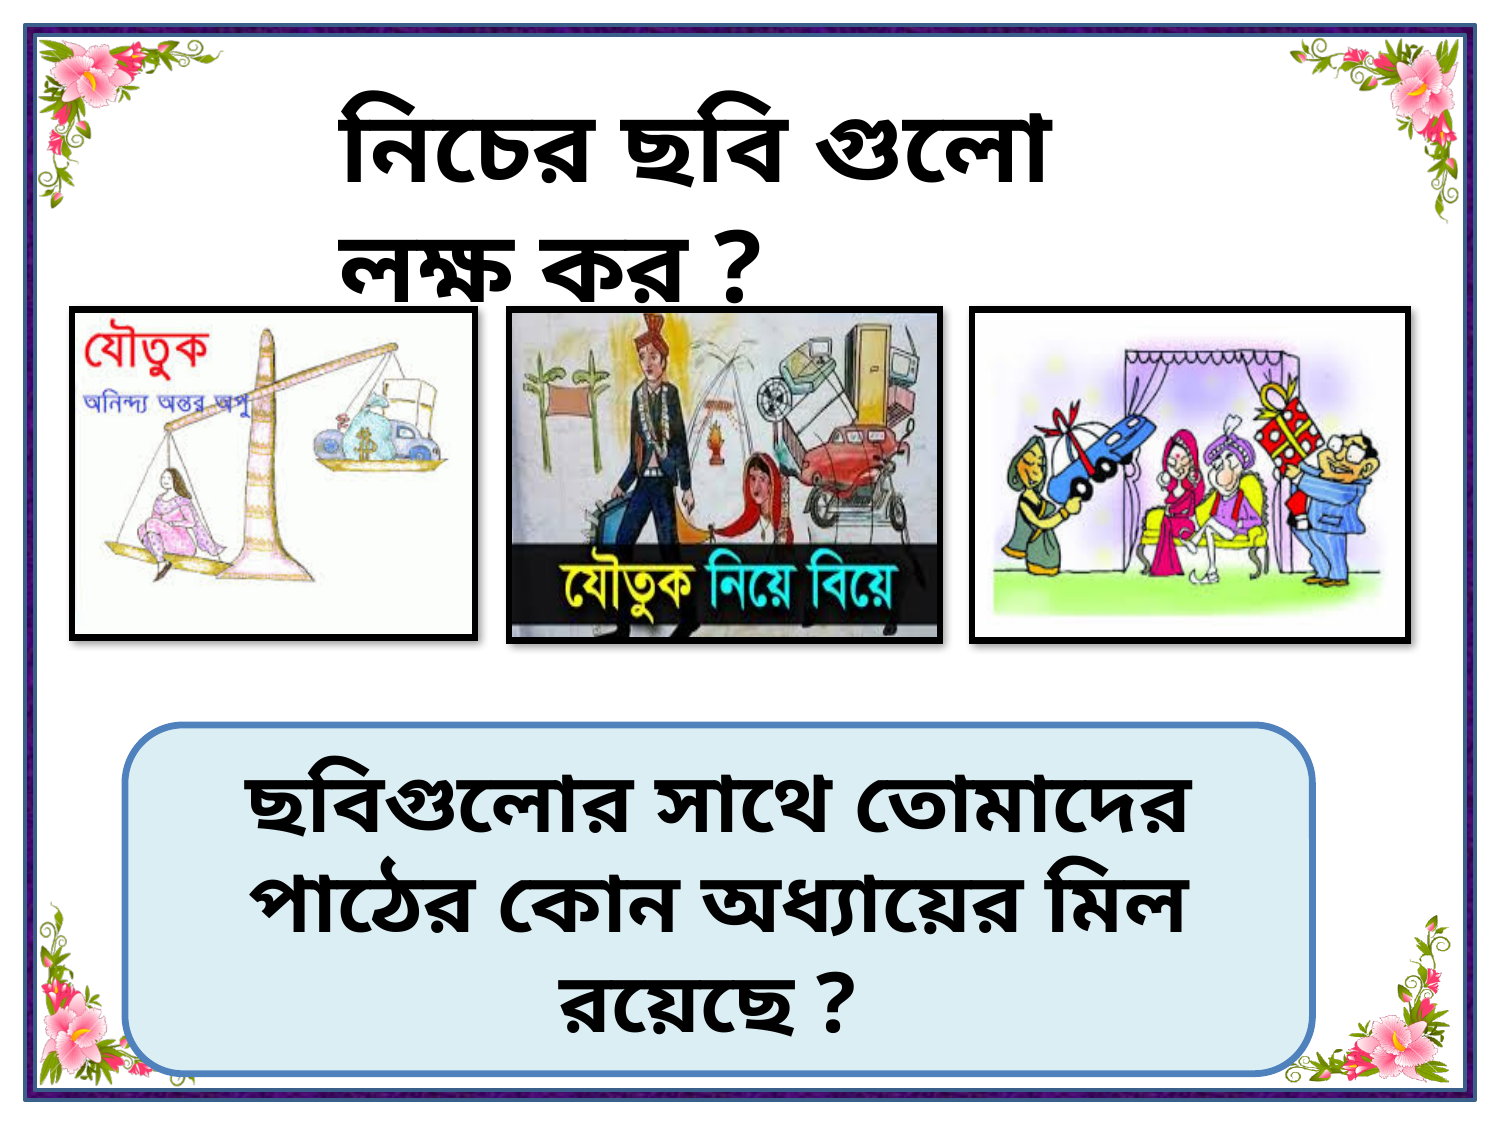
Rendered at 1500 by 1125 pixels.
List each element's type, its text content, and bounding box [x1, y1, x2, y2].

picture [1262, 912, 1452, 1086]
text_box [23, 23, 1477, 1102]
picture [1279, 38, 1469, 226]
picture [512, 312, 937, 638]
picture [37, 37, 227, 211]
picture [974, 312, 1405, 638]
picture [74, 312, 472, 635]
text_box ছবিগুলোর সাথে তোমাদের পাঠের কোন অধ্যায়ের মিল রয়েছে ? [124, 724, 1313, 1074]
text_box নিচের ছবি গুলো লক্ষ কর ? [324, 74, 1250, 330]
picture [29, 900, 217, 1086]
